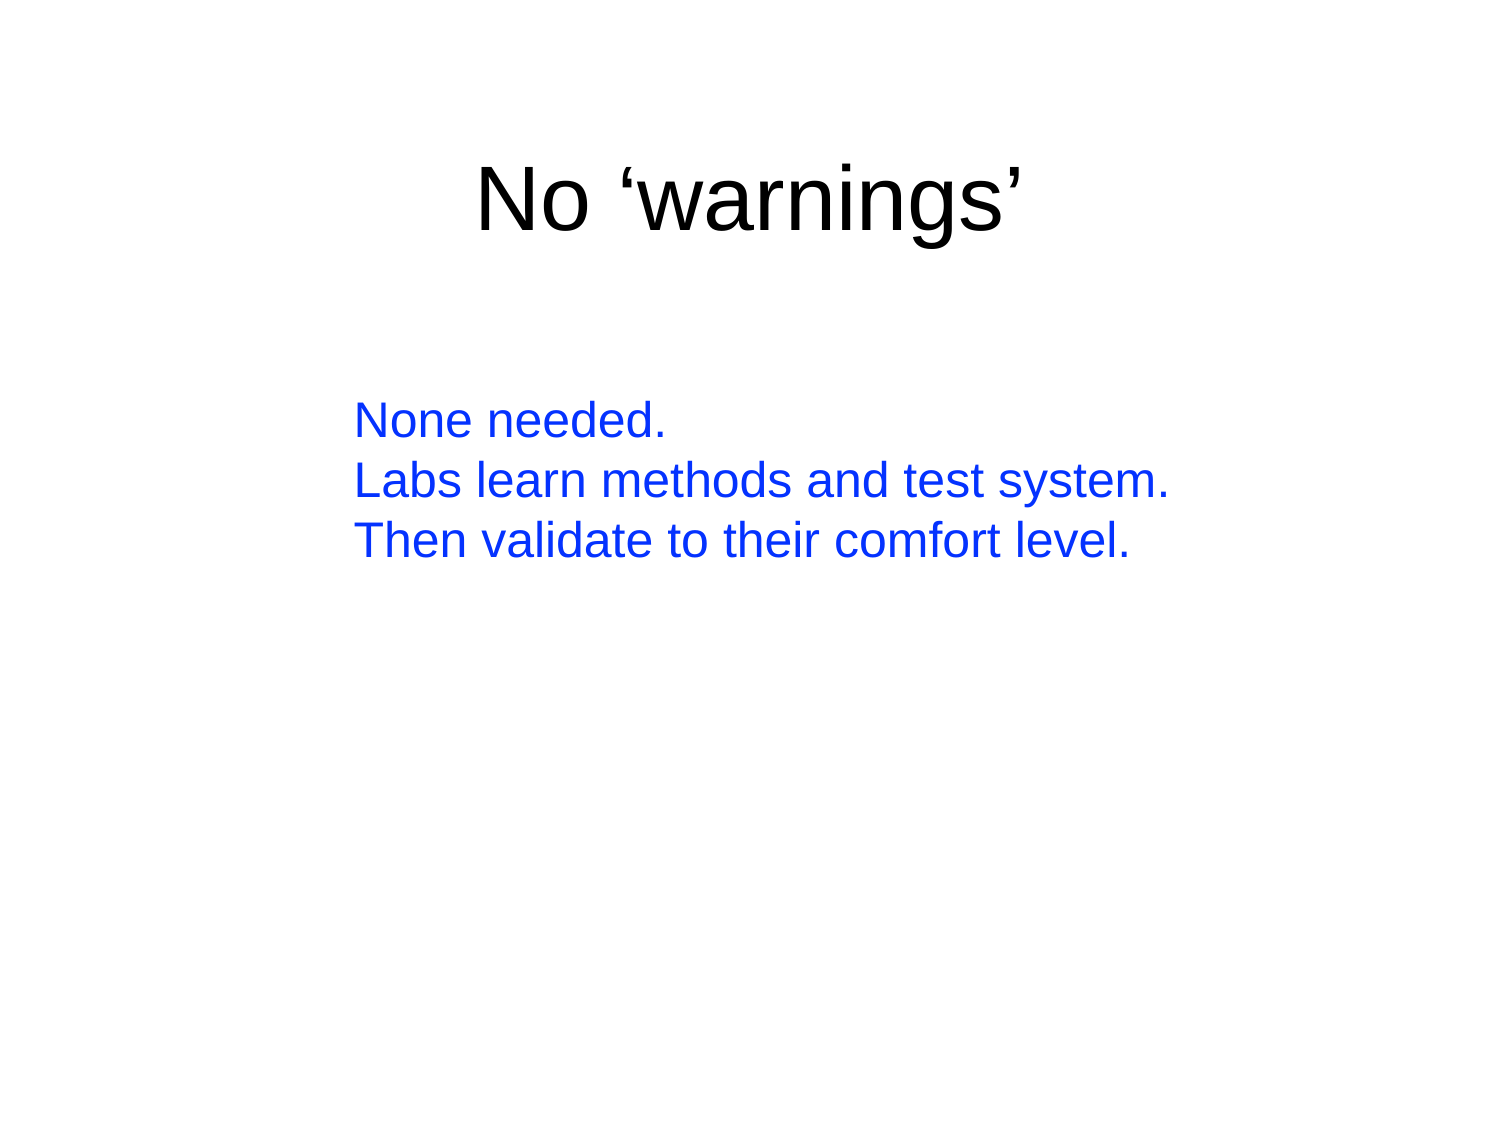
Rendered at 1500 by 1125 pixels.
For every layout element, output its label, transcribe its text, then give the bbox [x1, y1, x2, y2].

text_box None needed. Labs learn methods and test system. Then validate to their comfort level. [339, 379, 1201, 575]
title No ‘warnings’ [112, 99, 1388, 288]
